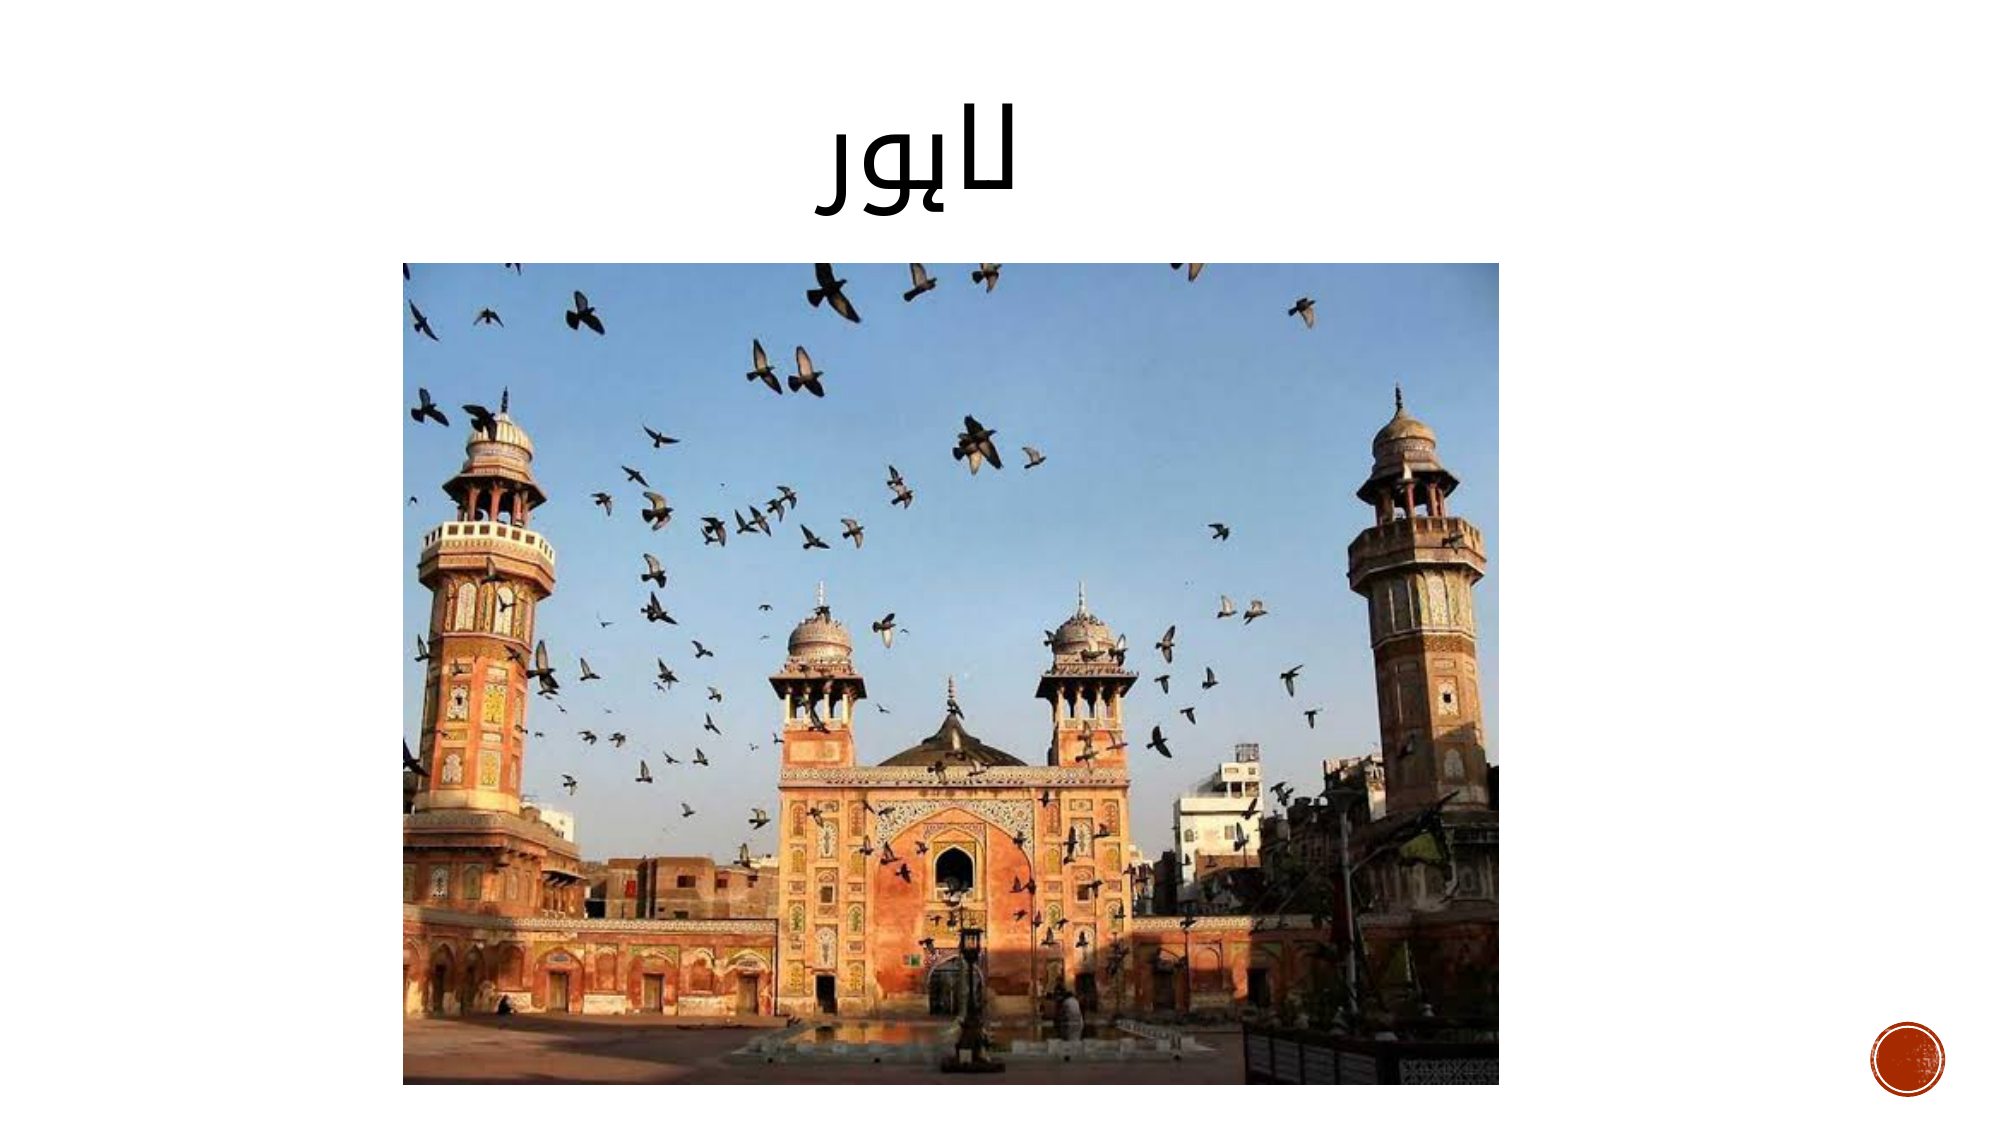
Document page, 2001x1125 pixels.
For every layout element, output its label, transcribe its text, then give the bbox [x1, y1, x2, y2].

title لاہور [804, 20, 2000, 285]
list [407, 266, 1497, 1083]
